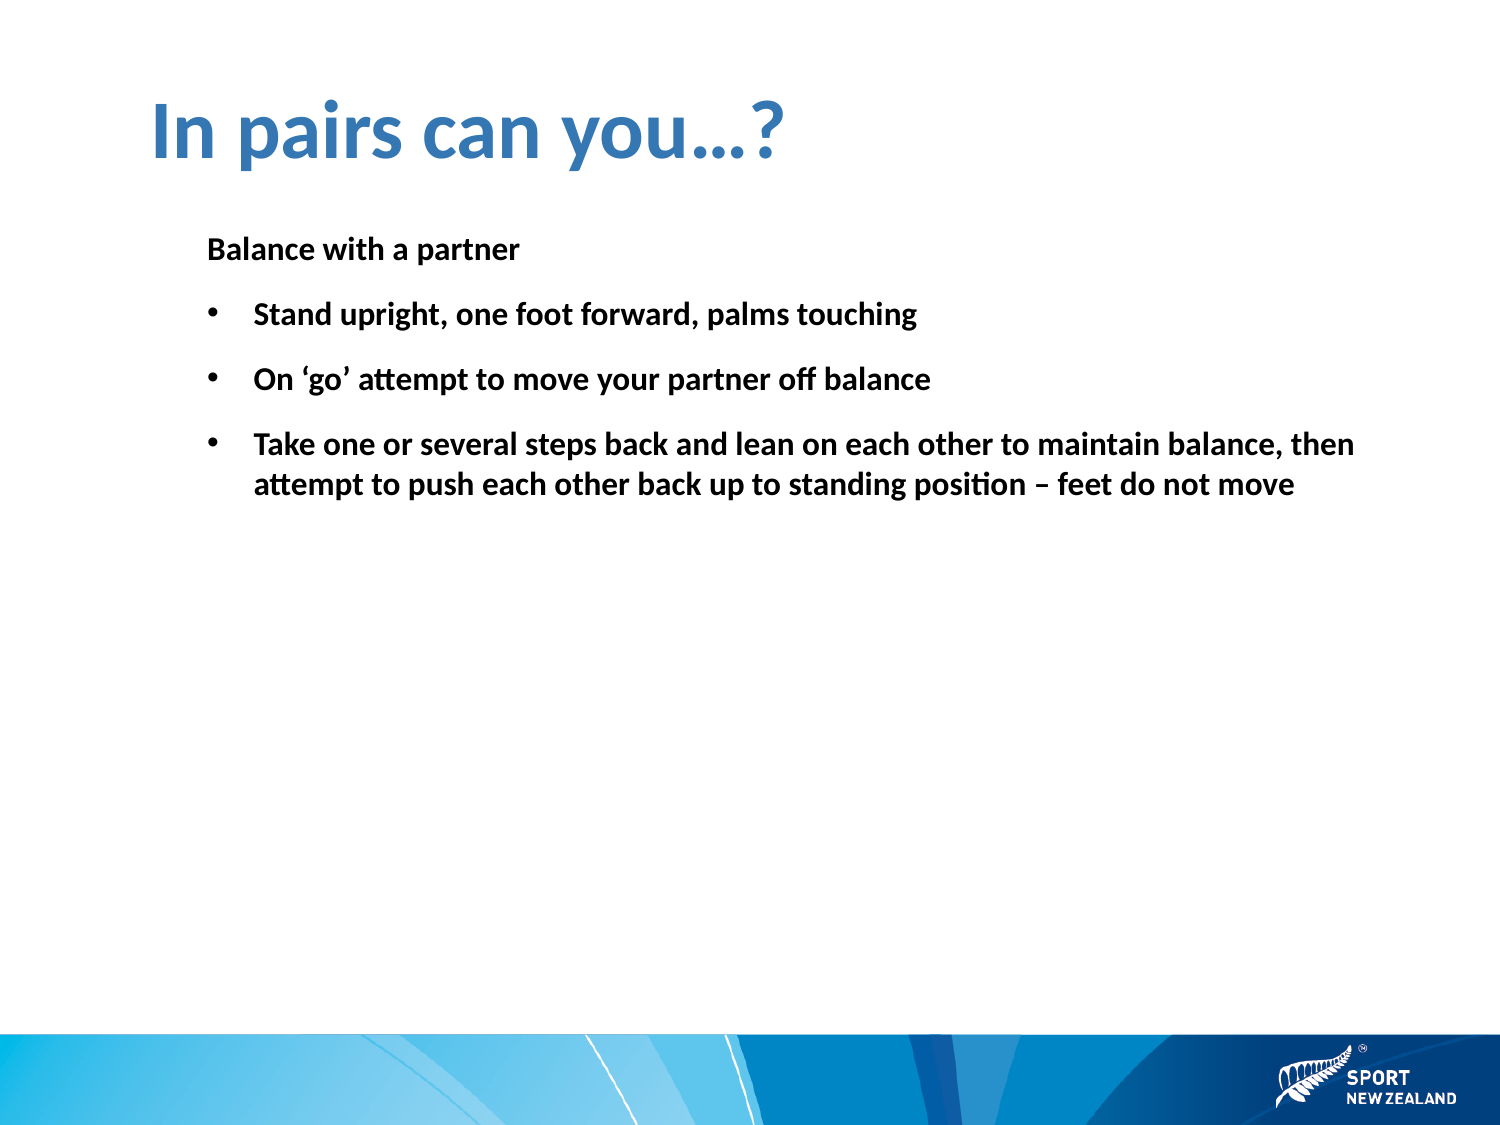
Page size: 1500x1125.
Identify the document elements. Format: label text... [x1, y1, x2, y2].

text_box Balance with a partner Stand upright, one foot forward, palms touching On ‘go’ attempt to move your partner off balance Take one or several steps back and lean on each other to maintain balance, then attempt to push each other back up to standing position – feet do not move [135, 219, 1400, 917]
picture [0, 0, 1500, 1125]
title In pairs can you…? [135, 54, 1400, 197]
